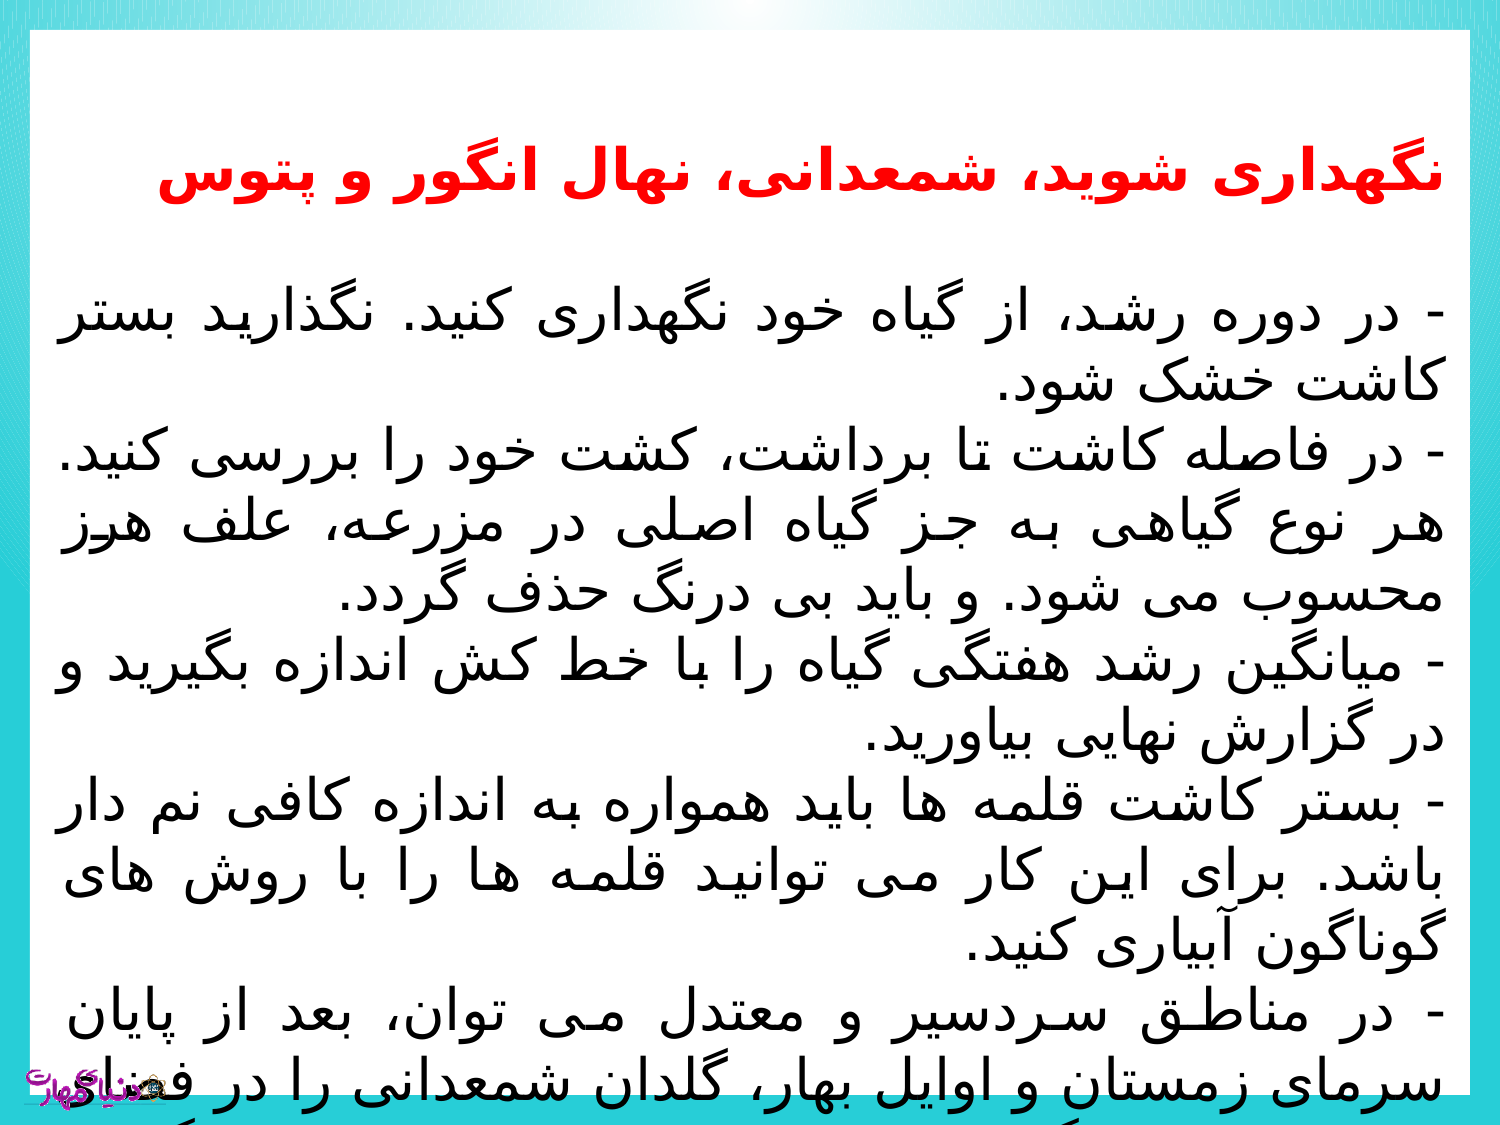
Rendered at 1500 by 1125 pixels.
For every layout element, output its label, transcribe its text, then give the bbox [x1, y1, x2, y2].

picture [24, 1066, 166, 1111]
text_box نگهداری شوید، شمعدانی، نهال انگور و پتوس - در دوره رشد، از گیاه خود نگهداری کنید. نگذارید بستر كاشت خشک شود. - در فاصله كاشت تا برداشت، کشت خود را بررسی کنید. هر نوع گياهى به جز گياه اصلى در مزرعه، علف هرز محسوب مى شود. و بايد بی درنگ حذف گردد. - ميانگين رشد هفتگی گیاه را با خط كش اندازه بگيرید و در گزارش نهايى بياورید. - بستر کاشت قلمه ها باید همواره به اندازه کافی نم دار باشد. برای این کار می توانید قلمه ها را با روش های گوناگون آبیاری کنید. - در مناطق سردسیر و معتدل می توان، بعد از پایان سرمای زمستان و اوایل بهار، گلدان شمعدانی را در فضای بیرون قرارداد.اگر بخواهید می توانید بوته ها را از گلدان درآورید و در باغچه بکارید. [40, 124, 1462, 1125]
